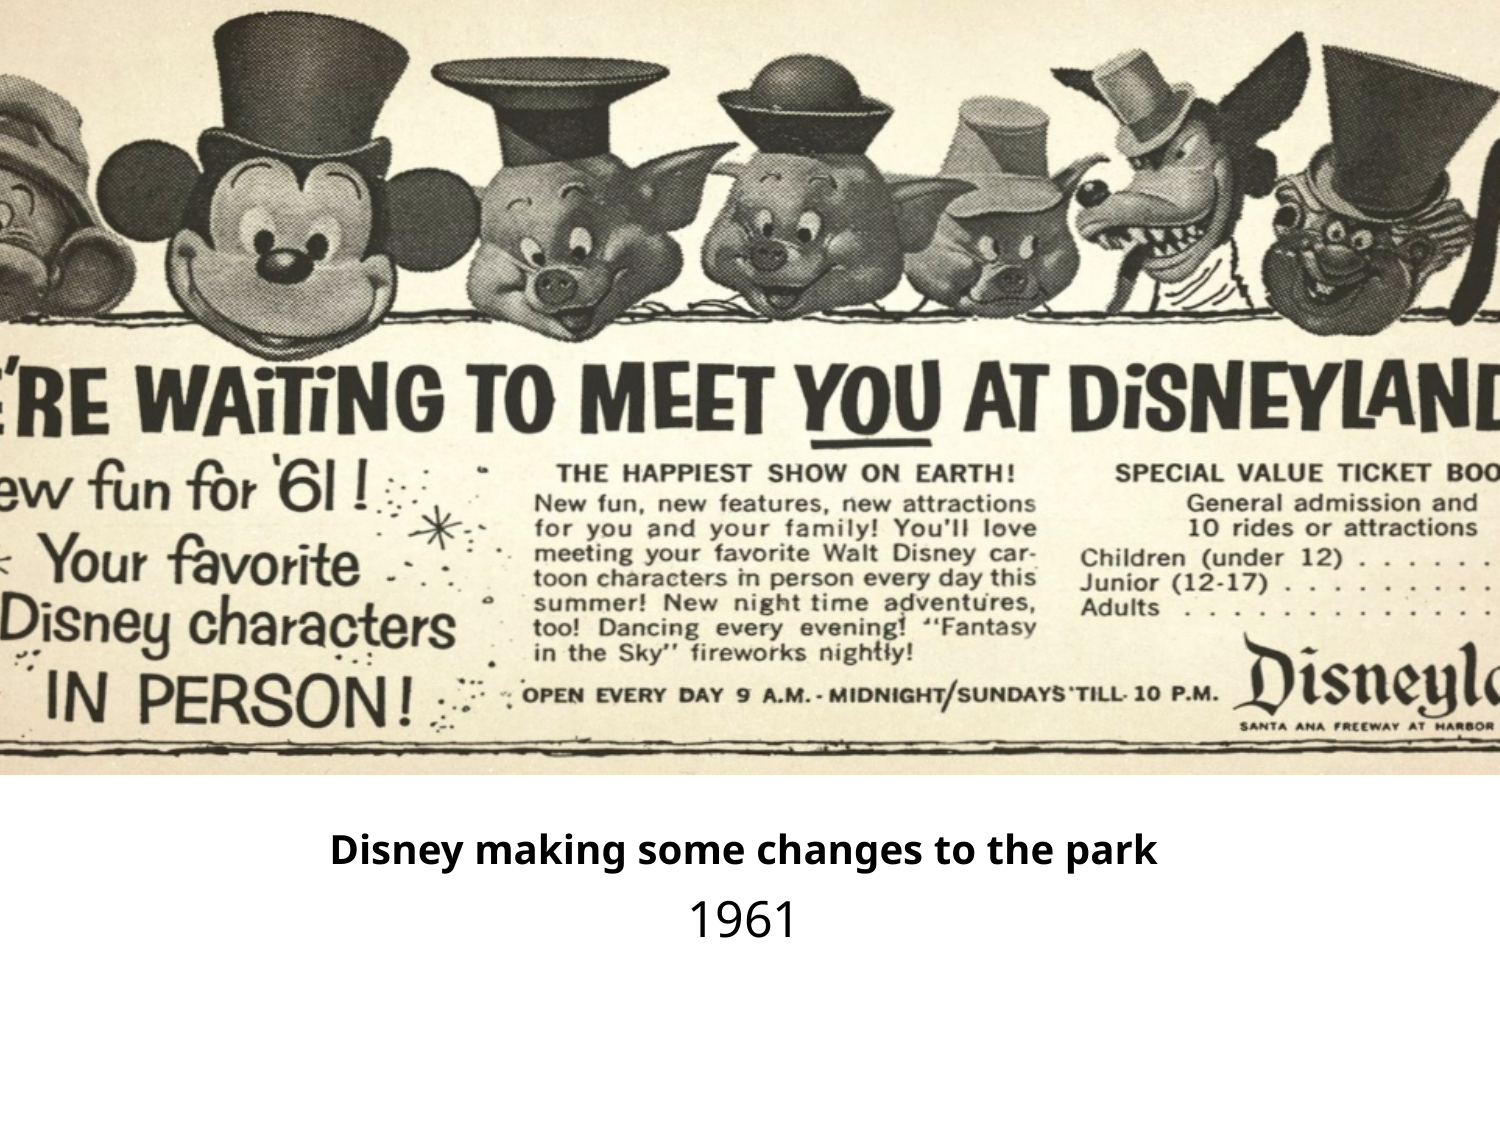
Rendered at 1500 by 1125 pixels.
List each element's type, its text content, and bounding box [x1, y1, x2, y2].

picture [0, 0, 1500, 776]
list 1961 [294, 880, 1194, 1013]
title Disney making some changes to the park [294, 787, 1194, 880]
